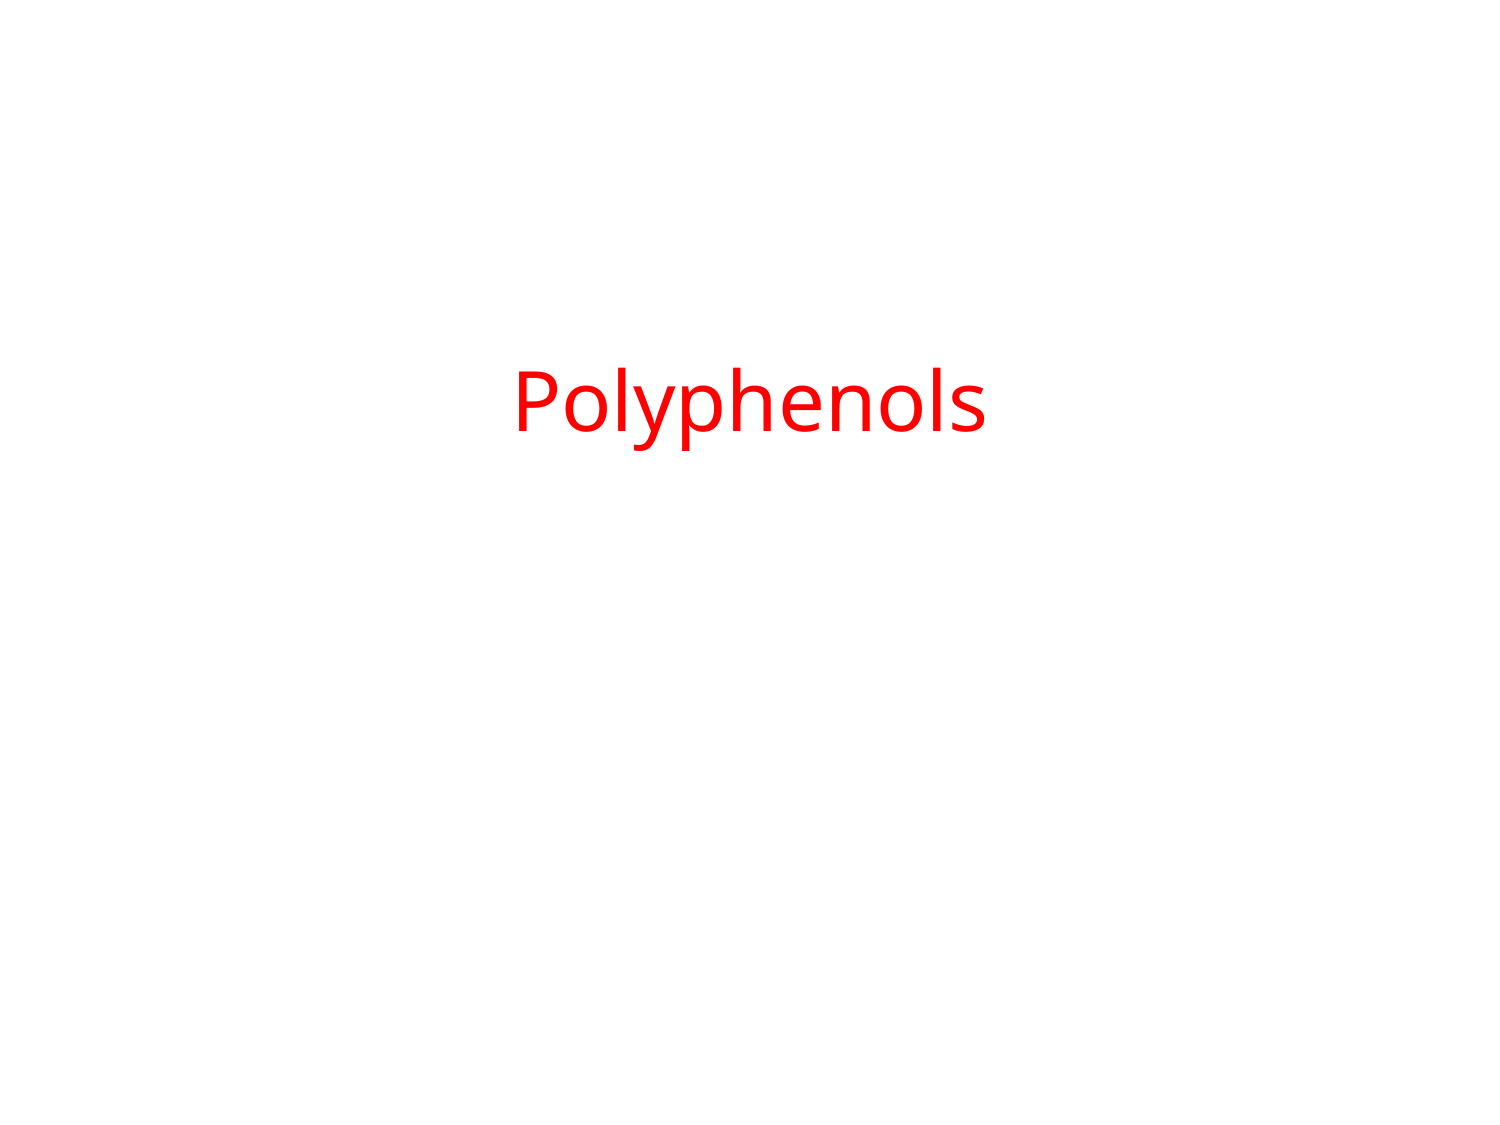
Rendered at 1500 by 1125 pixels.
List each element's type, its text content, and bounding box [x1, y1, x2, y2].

text_box Polyphenols [74, 340, 1425, 497]
